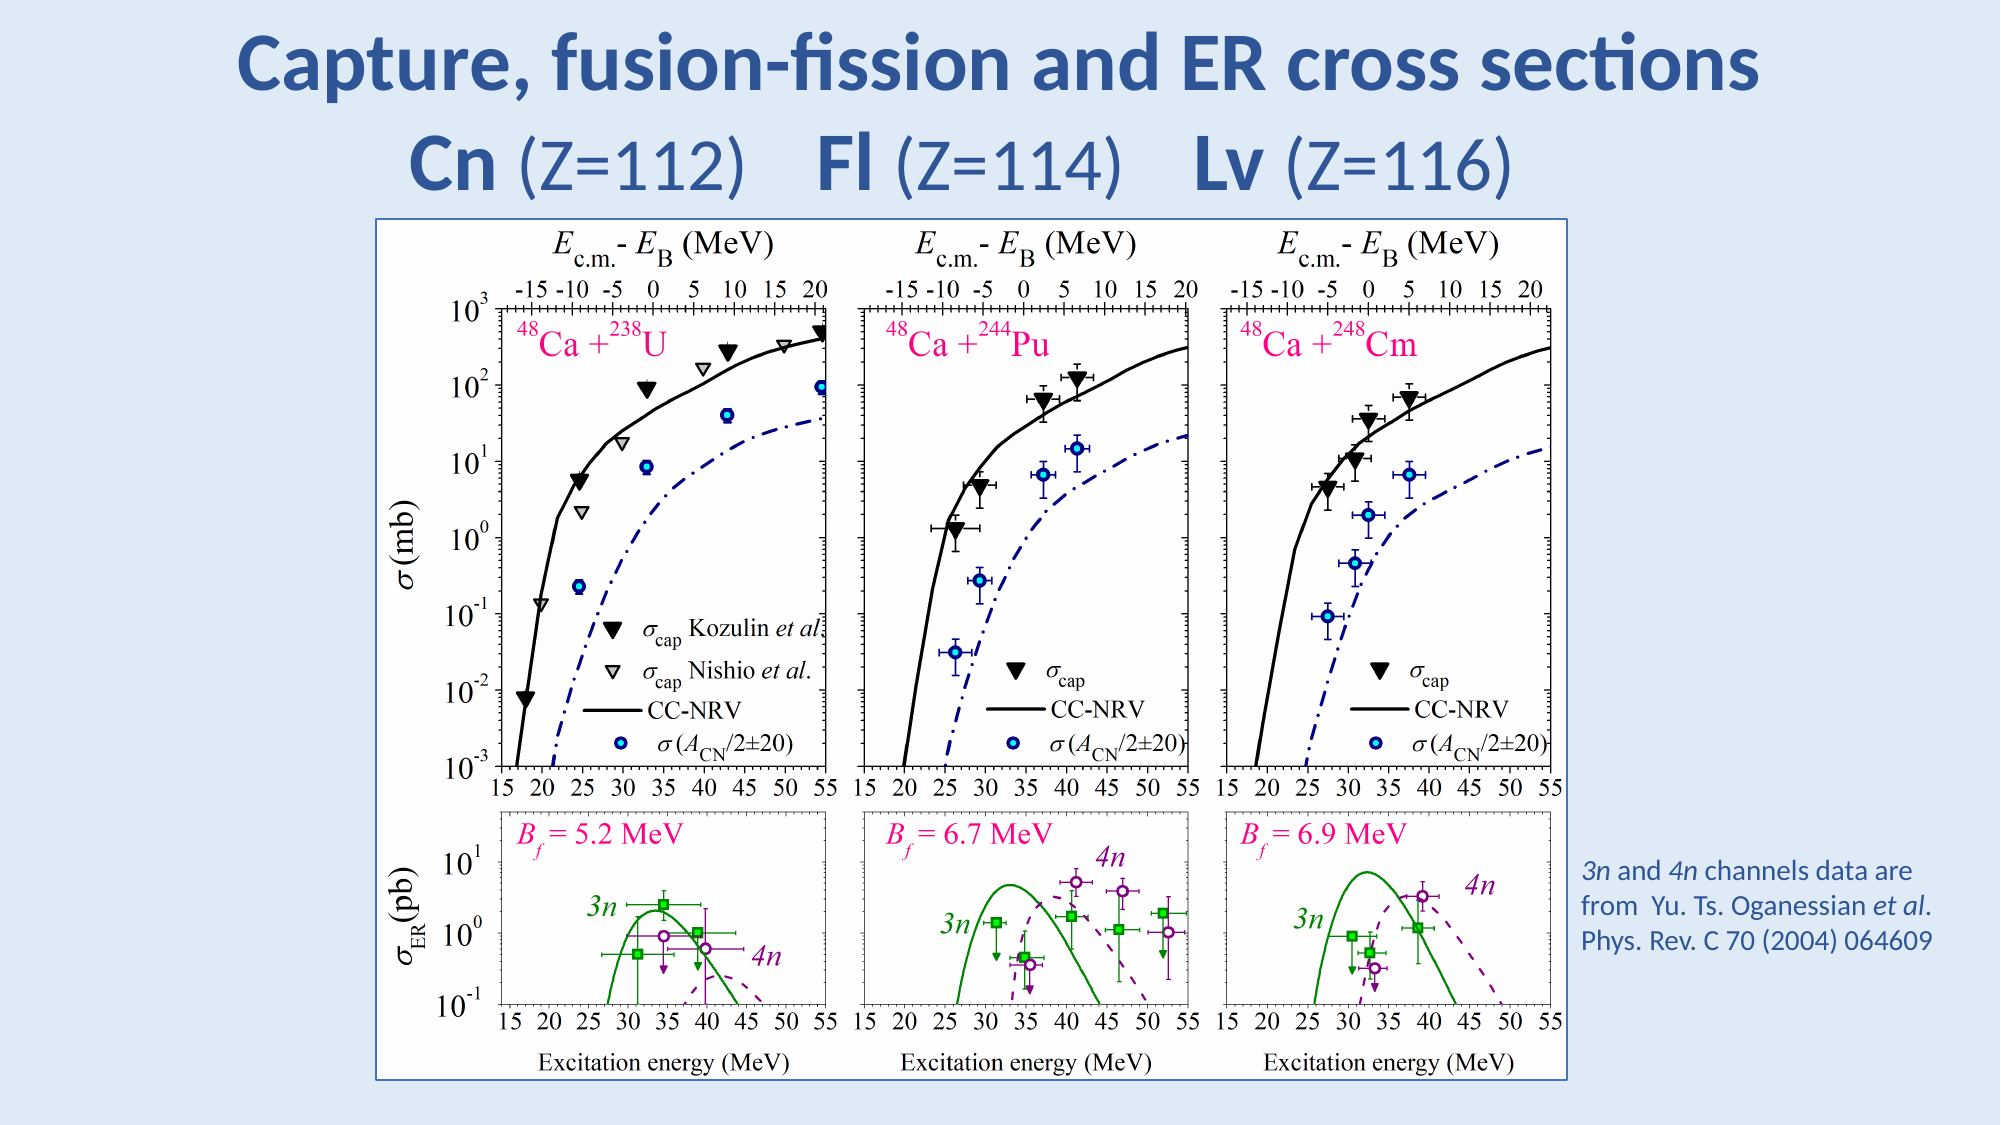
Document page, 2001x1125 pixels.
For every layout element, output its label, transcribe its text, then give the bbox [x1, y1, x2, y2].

picture [377, 220, 1567, 1079]
text_box Capture, fusion-fission and ER cross sections Cn (Z=112) Fl (Z=114) Lv (Z=116) [0, 0, 2000, 208]
text_box 3n and 4n channels data are from Yu. Ts. Oganessian et al. Phys. Rev. C 70 (2004) 064609 [1568, 844, 1975, 964]
